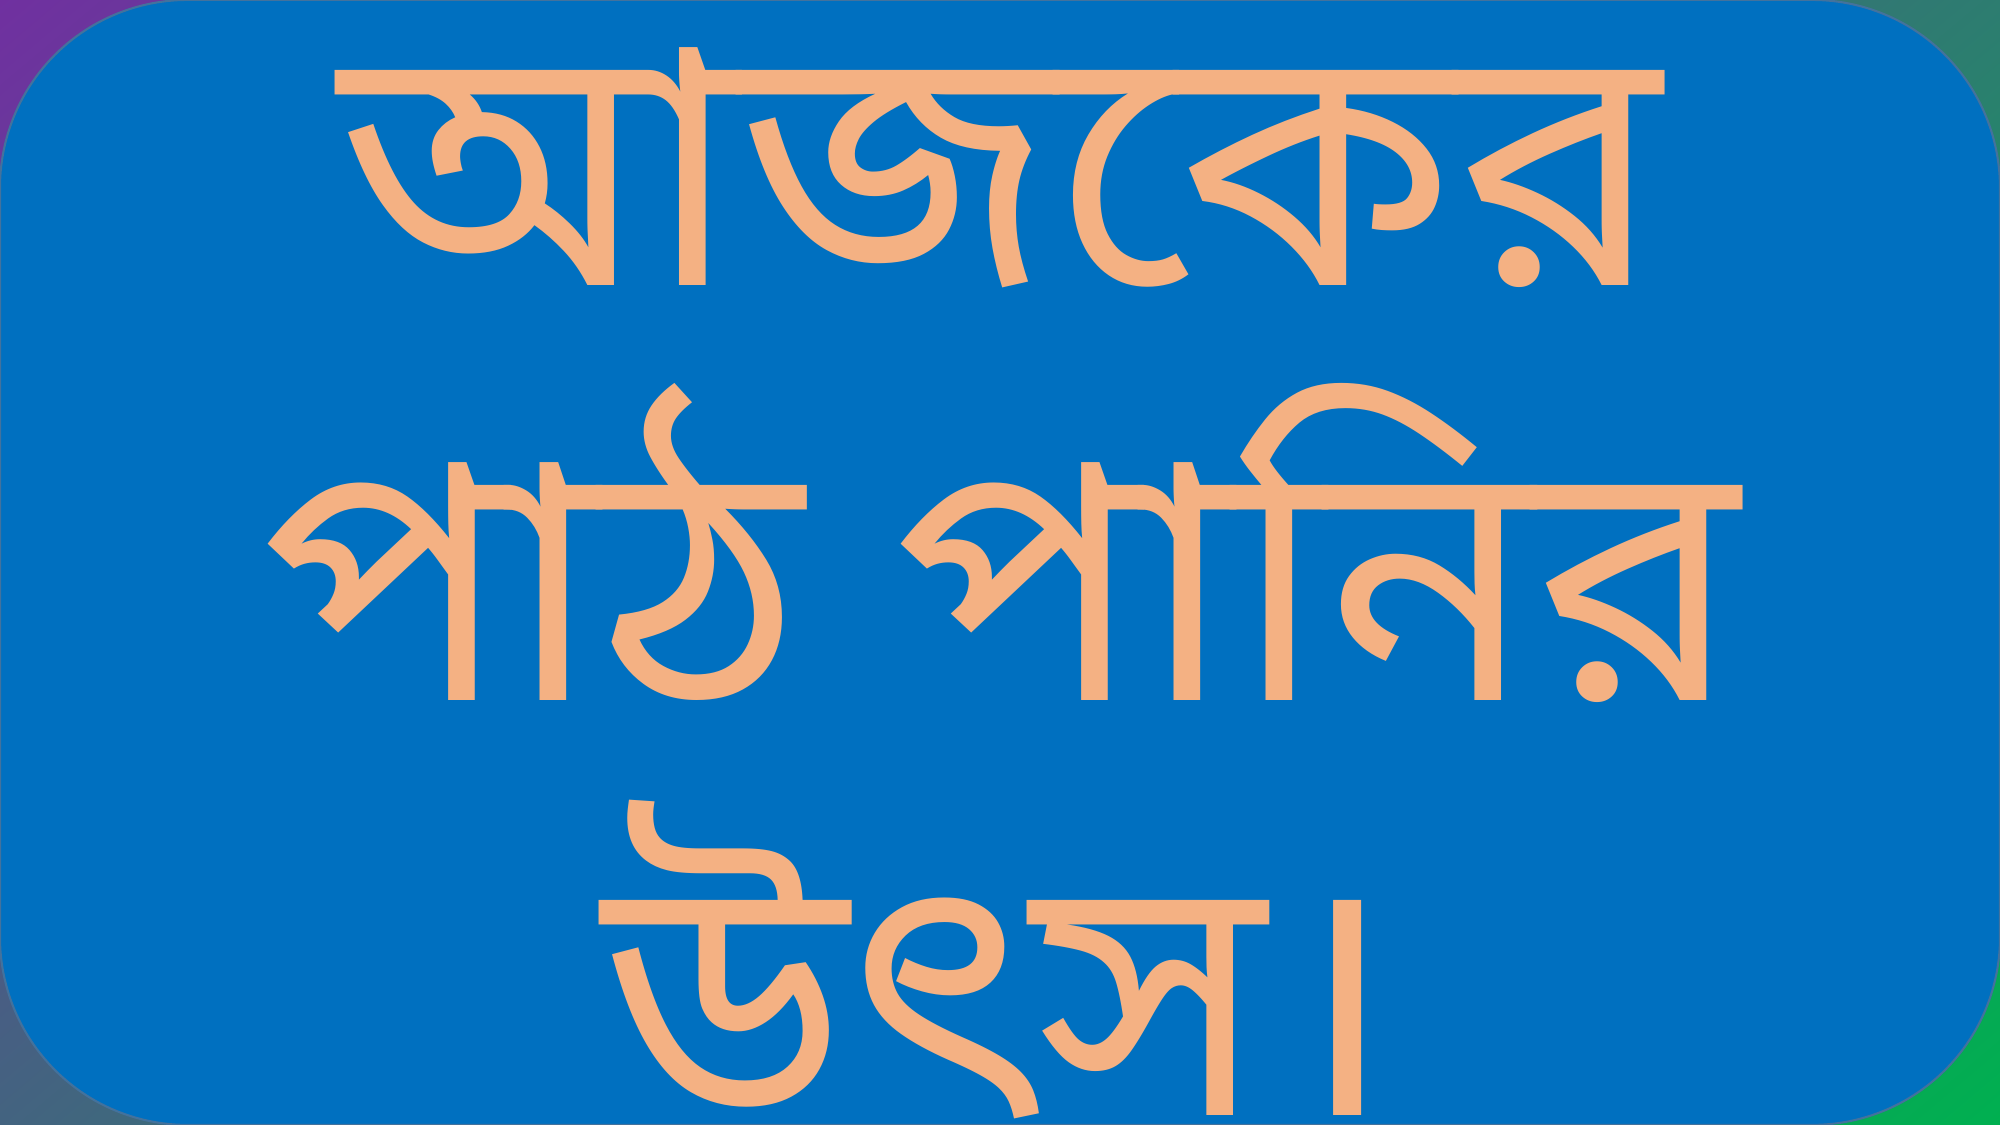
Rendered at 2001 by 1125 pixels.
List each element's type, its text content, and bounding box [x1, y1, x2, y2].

text_box আজকের পাঠ পানির উৎস। [0, 0, 2000, 1125]
